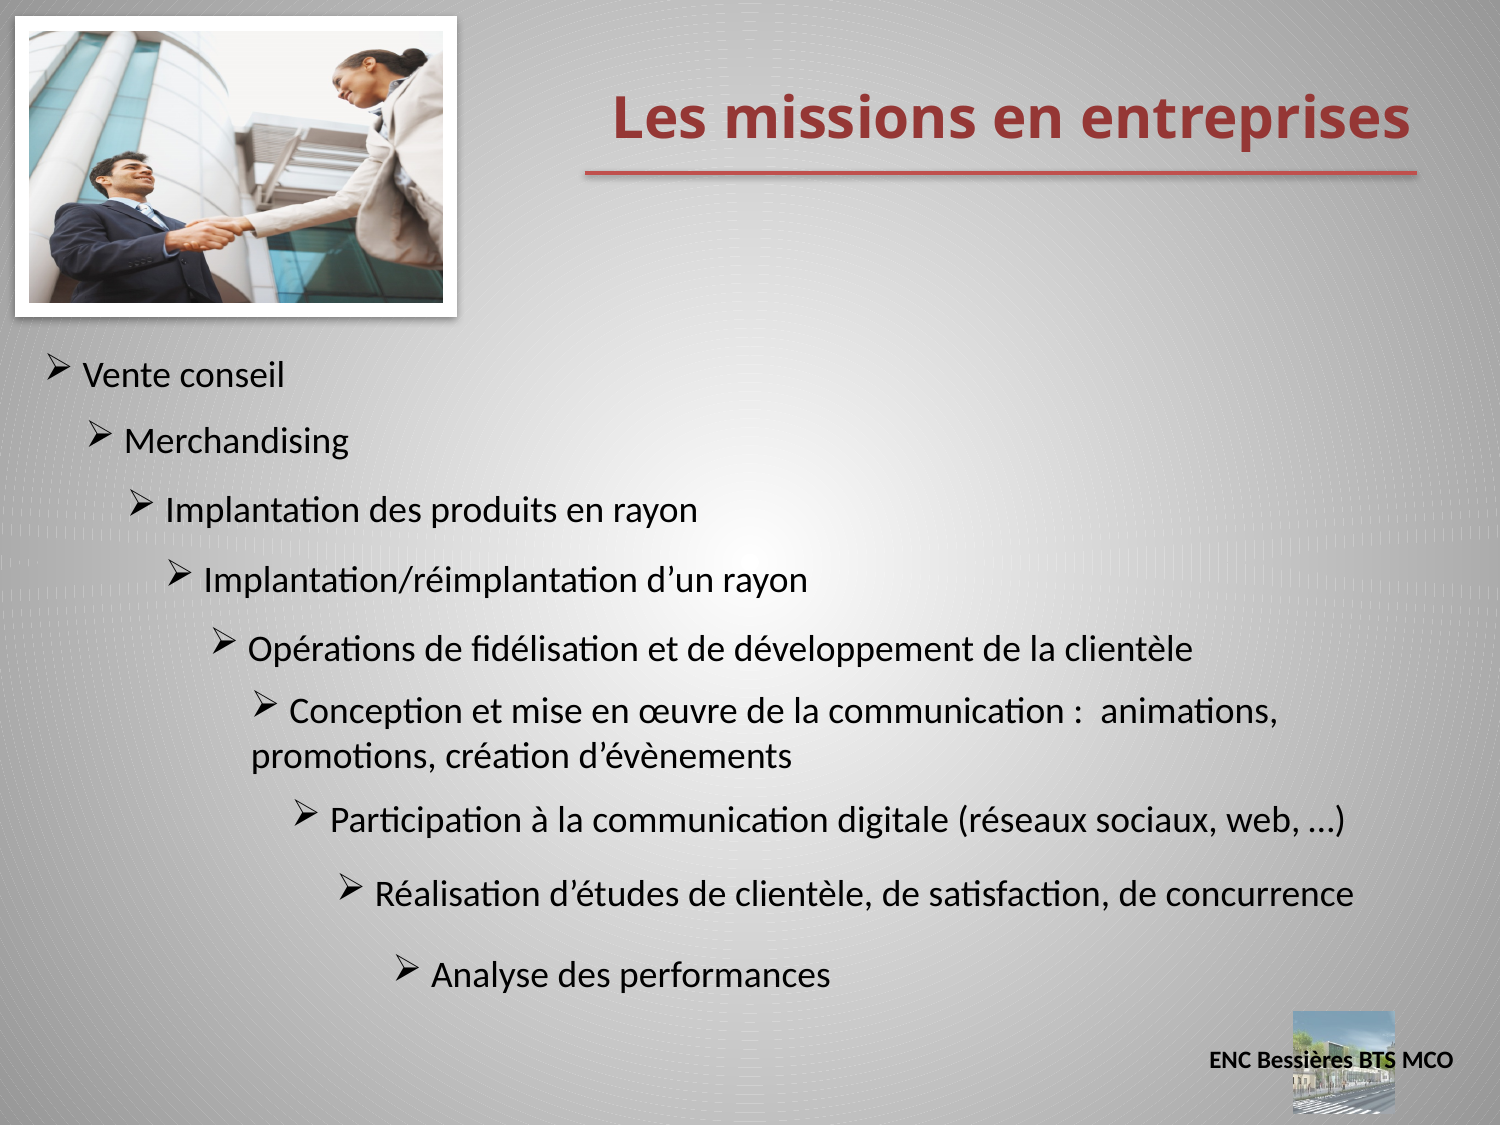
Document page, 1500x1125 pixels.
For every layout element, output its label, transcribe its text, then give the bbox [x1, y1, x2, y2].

picture [29, 30, 444, 303]
text_box Implantation des produits en rayon [112, 478, 857, 538]
picture [1293, 1011, 1396, 1114]
text_box Les missions en entreprises [463, 66, 1427, 254]
text_box Merchandising [70, 408, 815, 469]
text_box Opérations de fidélisation et de développement de la clientèle [194, 616, 1223, 676]
text_box Participation à la communication digitale (réseaux sociaux, web, …) [276, 787, 1417, 848]
text_box Implantation/réimplantation d’un rayon [150, 547, 895, 607]
text_box Analyse des performances [377, 942, 1122, 1003]
text_box Conception et mise en œuvre de la communication : animations, promotions, création d’évènements [236, 679, 1447, 784]
text_box Réalisation d’études de clientèle, de satisfaction, de concurrence [321, 861, 1497, 922]
text_box ENC Bessières BTS MCO [1180, 1023, 1287, 1094]
text_box Vente conseil [29, 342, 313, 402]
text_box ENC Bessières BTS MCO [1401, 1023, 1483, 1094]
